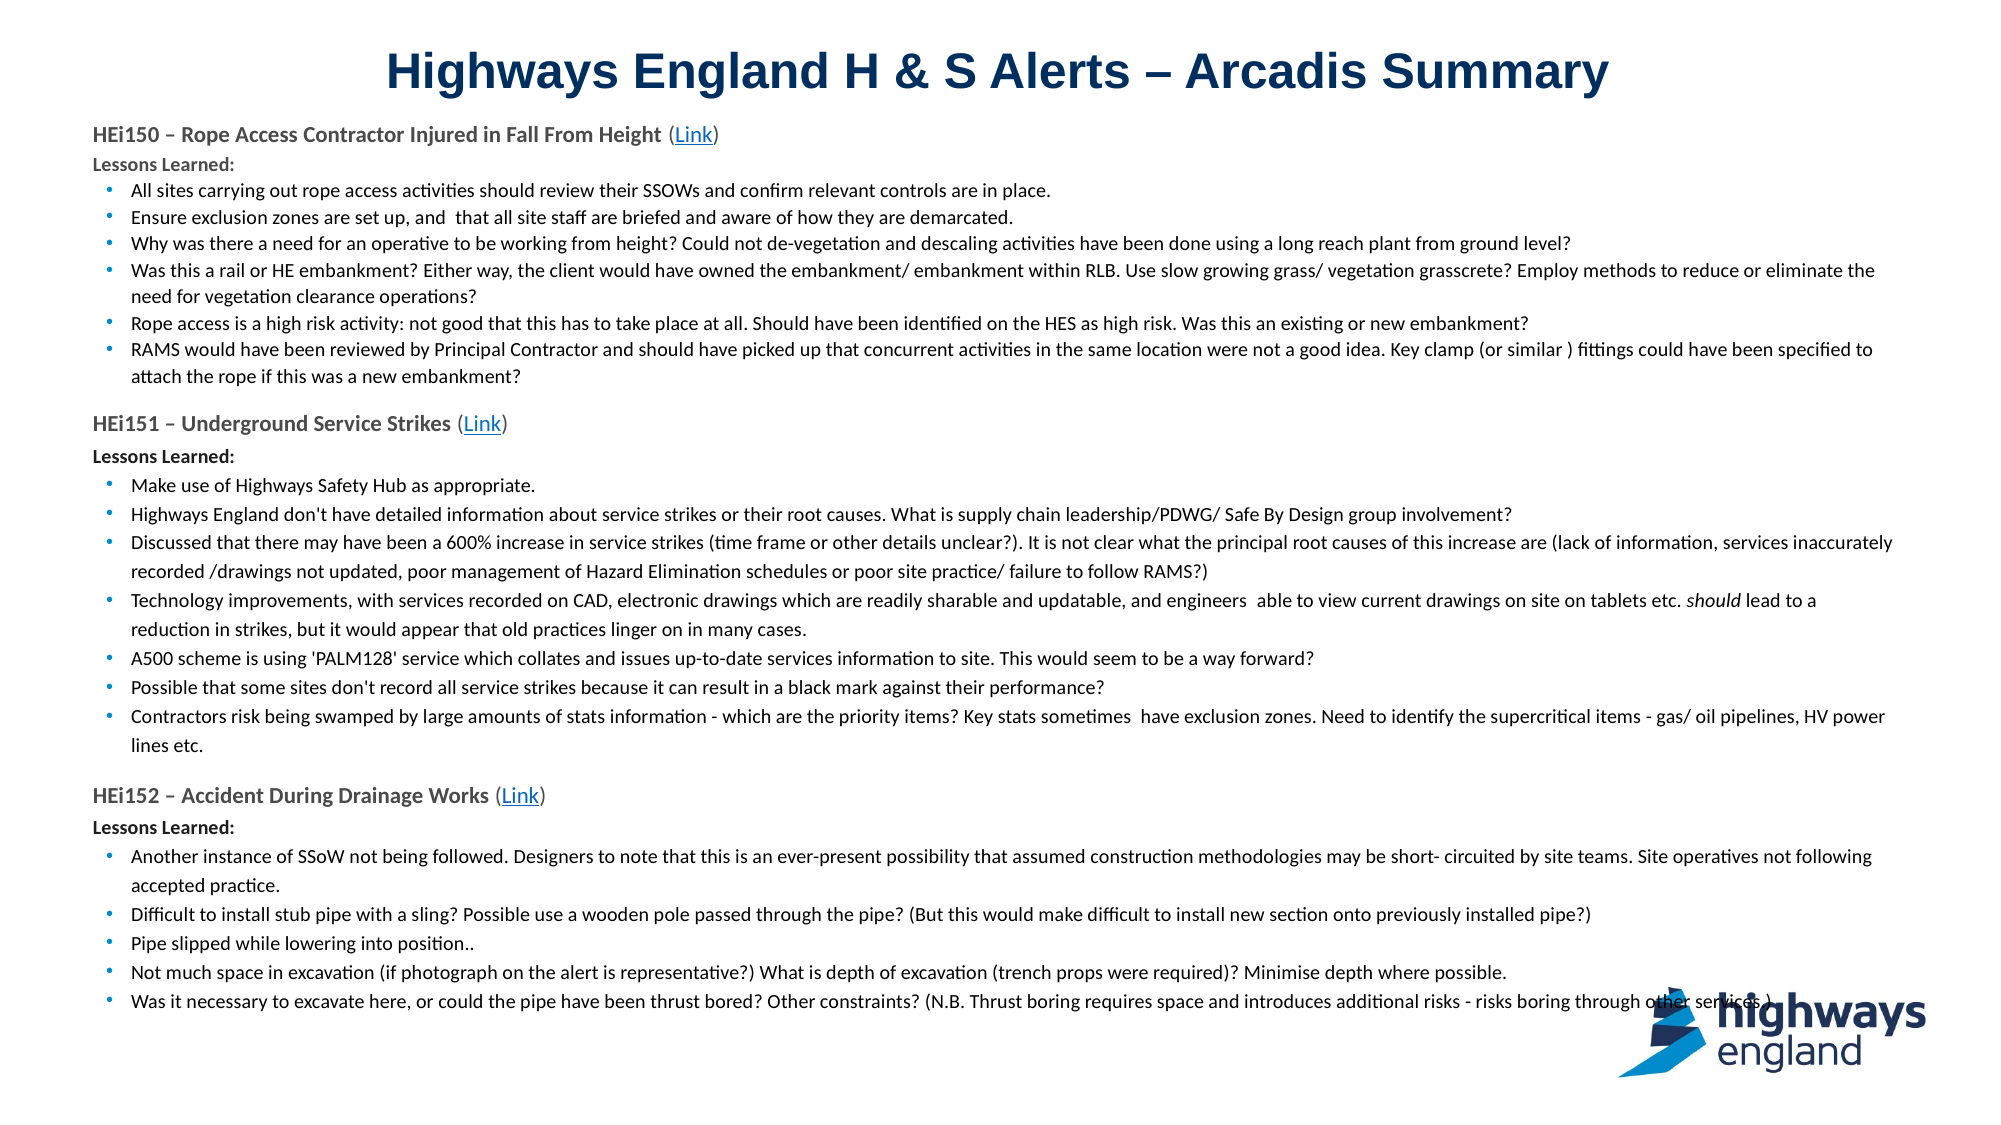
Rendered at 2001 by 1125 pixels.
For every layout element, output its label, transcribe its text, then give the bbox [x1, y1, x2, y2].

picture [1583, 952, 1960, 1112]
title Highways England H & S Alerts – Arcadis Summary [87, 20, 1909, 109]
text_box HEi150 – Rope Access Contractor Injured in Fall From Height (Link) Lessons Learned: All sites carrying out rope access activities should review their SSOWs and confirm relevant controls are in place. Ensure exclusion zones are set up, and that all site staff are briefed and aware of how they are demarcated. Why was there a need for an operative to be working from height? Could not de-vegetation and descaling activities have been done using a long reach plant from ground level? Was this a rail or HE embankment? Either way, the client would have owned the embankment/ embankment within RLB. Use slow growing grass/ vegetation grasscrete? Employ methods to reduce or eliminate the need for vegetation clearance operations? Rope access is a high risk activity: not good that this has to take place at all. Should have been identified on the HES as high risk. Was this an existing or new embankment? RAMS would have been reviewed by Principal Contractor and should have picked up that concurrent activities in the same location were not a good idea. Key clamp (or similar ) fittings could have been specified to attach the rope if this was a new embankment? HEi151 – Underground Service Strikes (Link) Lessons Learned: Make use of Highways Safety Hub as appropriate. Highways England don't have detailed information about service strikes or their root causes. What is supply chain leadership/PDWG/ Safe By Design group involvement? Discussed that there may have been a 600% increase in service strikes (time frame or other details unclear?). It is not clear what the principal root causes of this increase are (lack of information, services inaccurately recorded /drawings not updated, poor management of Hazard Elimination schedules or poor site practice/ failure to follow RAMS?) Technology improvements, with services recorded on CAD, electronic drawings which are readily sharable and updatable, and engineers able to view current drawings on site on tablets etc. should lead to a reduction in strikes, but it would appear that old practices linger on in many cases. A500 scheme is using 'PALM128' service which collates and issues up-to-date services information to site. This would seem to be a way forward? Possible that some sites don't record all service strikes because it can result in a black mark against their performance? Contractors risk being swamped by large amounts of stats information - which are the priority items? Key stats sometimes have exclusion zones. Need to identify the supercritical items - gas/ oil pipelines, HV power lines etc. HEi152 – Accident During Drainage Works (Link) Lessons Learned: Another instance of SSoW not being followed. Designers to note that this is an ever-present possibility that assumed construction methodologies may be short- circuited by site teams. Site operatives not following accepted practice. Difficult to install stub pipe with a sling? Possible use a wooden pole passed through the pipe? (But this would make difficult to install new section onto previously installed pipe?) Pipe slipped while lowering into position.. Not much space in excavation (if photograph on the alert is representative?) What is depth of excavation (trench props were required)? Minimise depth where possible. Was it necessary to excavate here, or could the pipe have been thrust bored? Other constraints? (N.B. Thrust boring requires space and introduces additional risks - risks boring through other services.) [65, 109, 1914, 1027]
